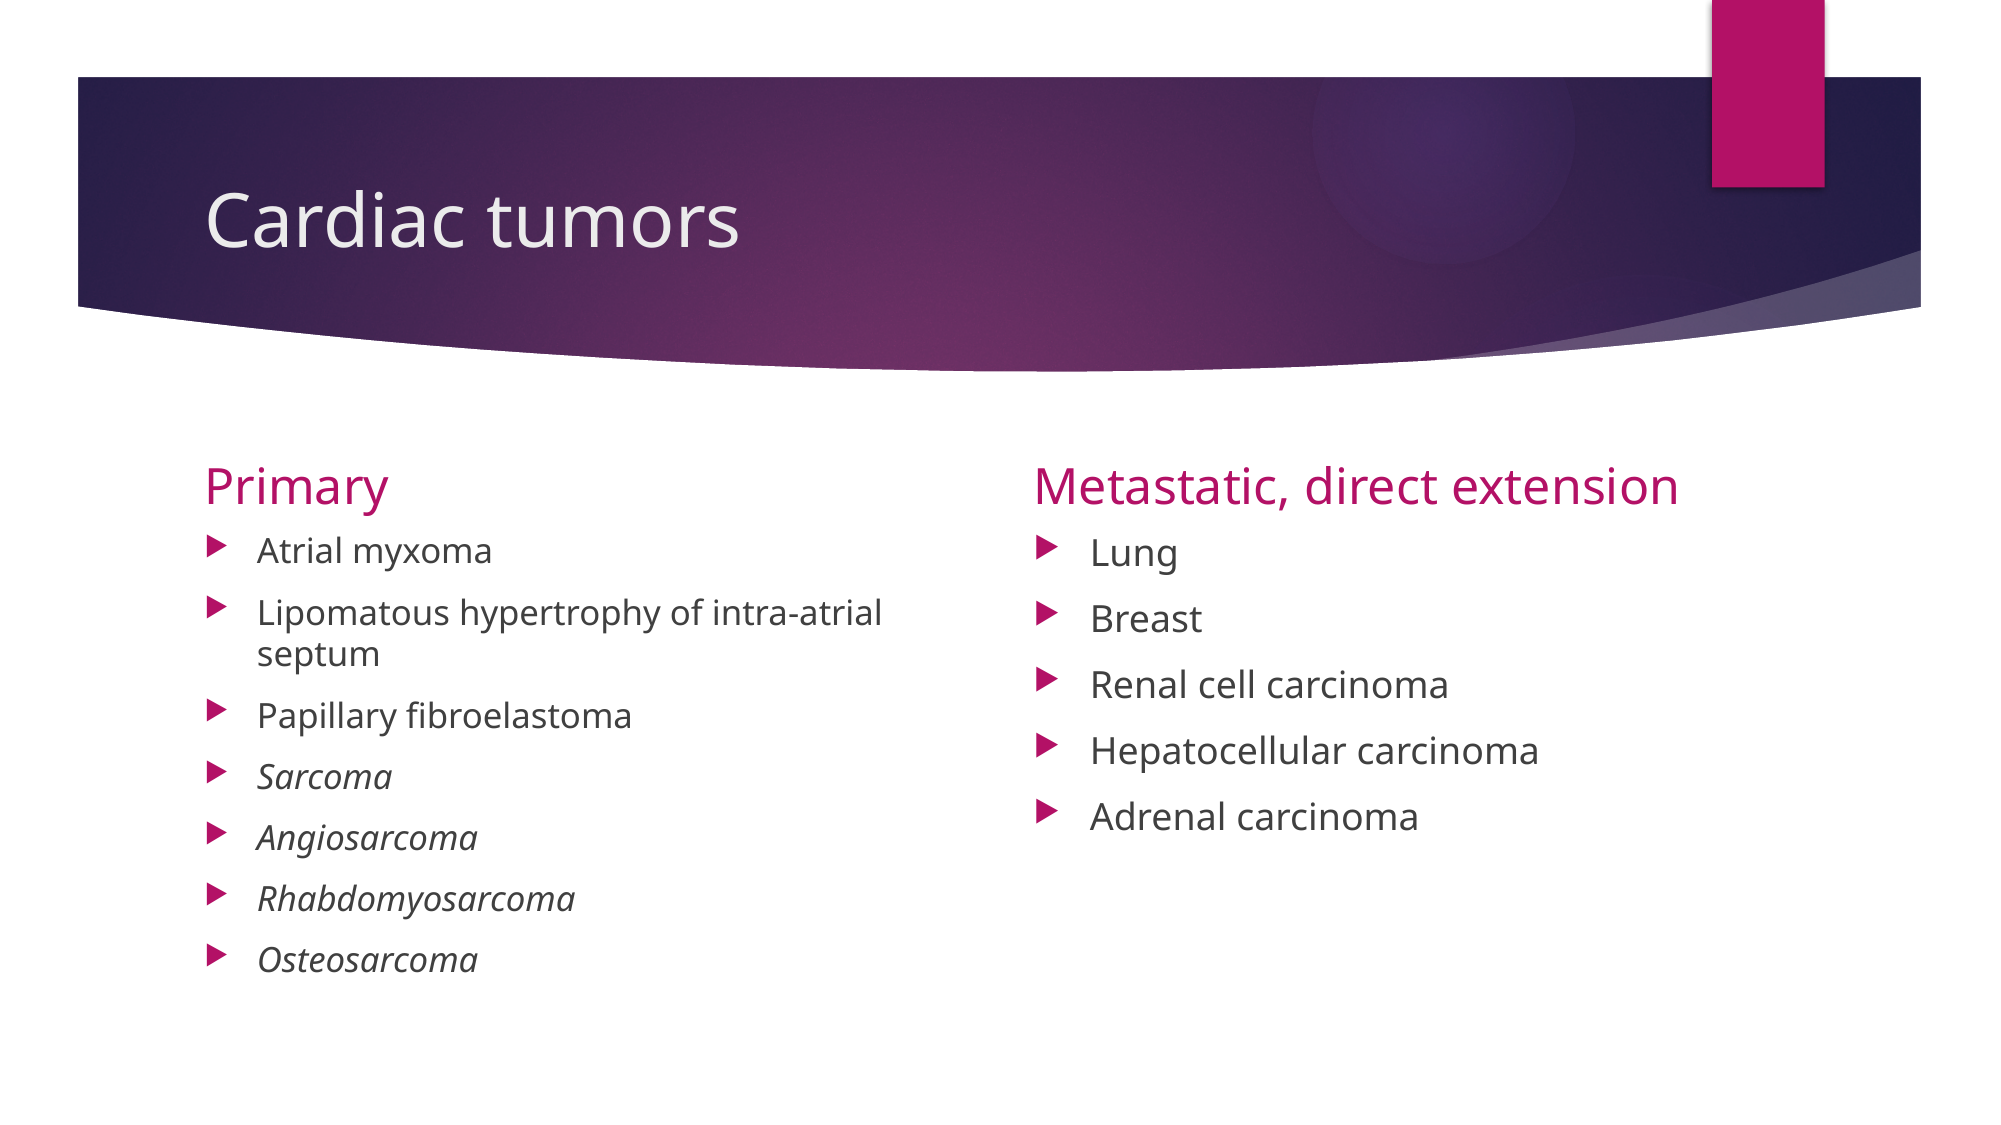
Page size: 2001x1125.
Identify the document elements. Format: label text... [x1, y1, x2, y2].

list Atrial myxoma Lipomatous hypertrophy of intra-atrial septum Papillary fibroelastoma Sarcoma Angiosarcoma Rhabdomyosarcoma Osteosarcoma [189, 521, 981, 988]
list Lung Breast Renal cell carcinoma Hepatocellular carcinoma Adrenal carcinoma [1018, 521, 1810, 988]
list Primary [189, 427, 981, 521]
list Metastatic, direct extension [1018, 427, 1810, 521]
title Cardiac tumors [189, 159, 1627, 276]
